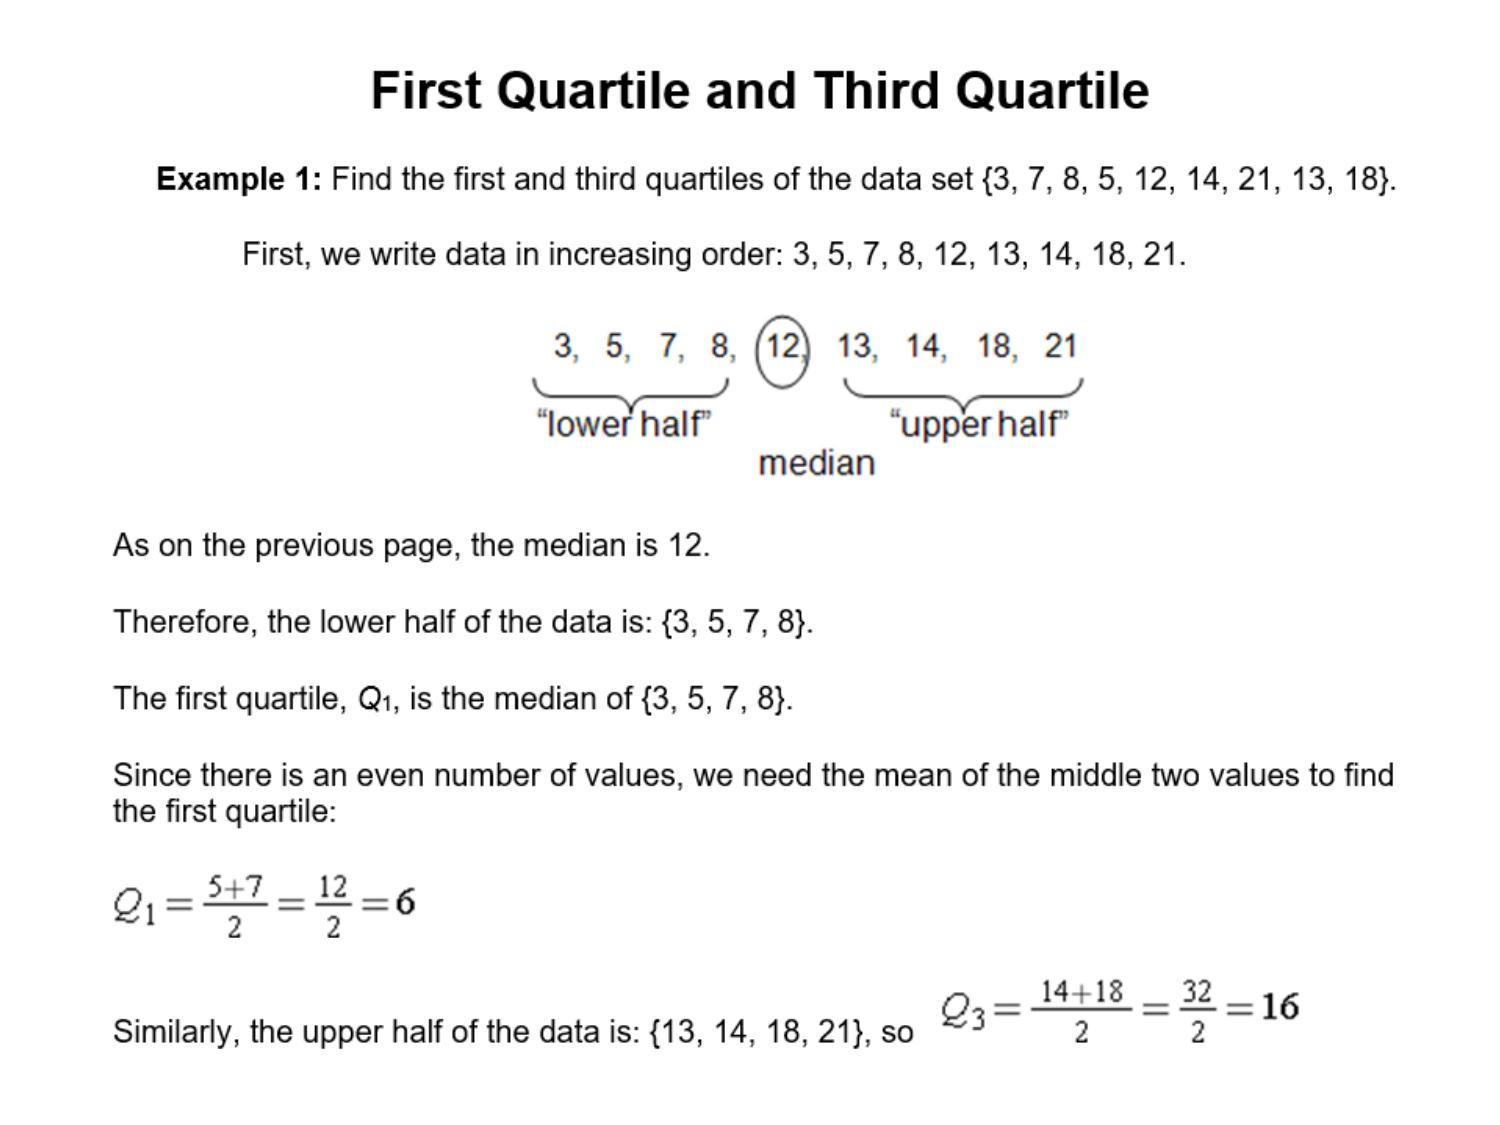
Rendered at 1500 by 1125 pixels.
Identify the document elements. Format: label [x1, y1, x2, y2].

picture [96, 54, 1404, 1071]
